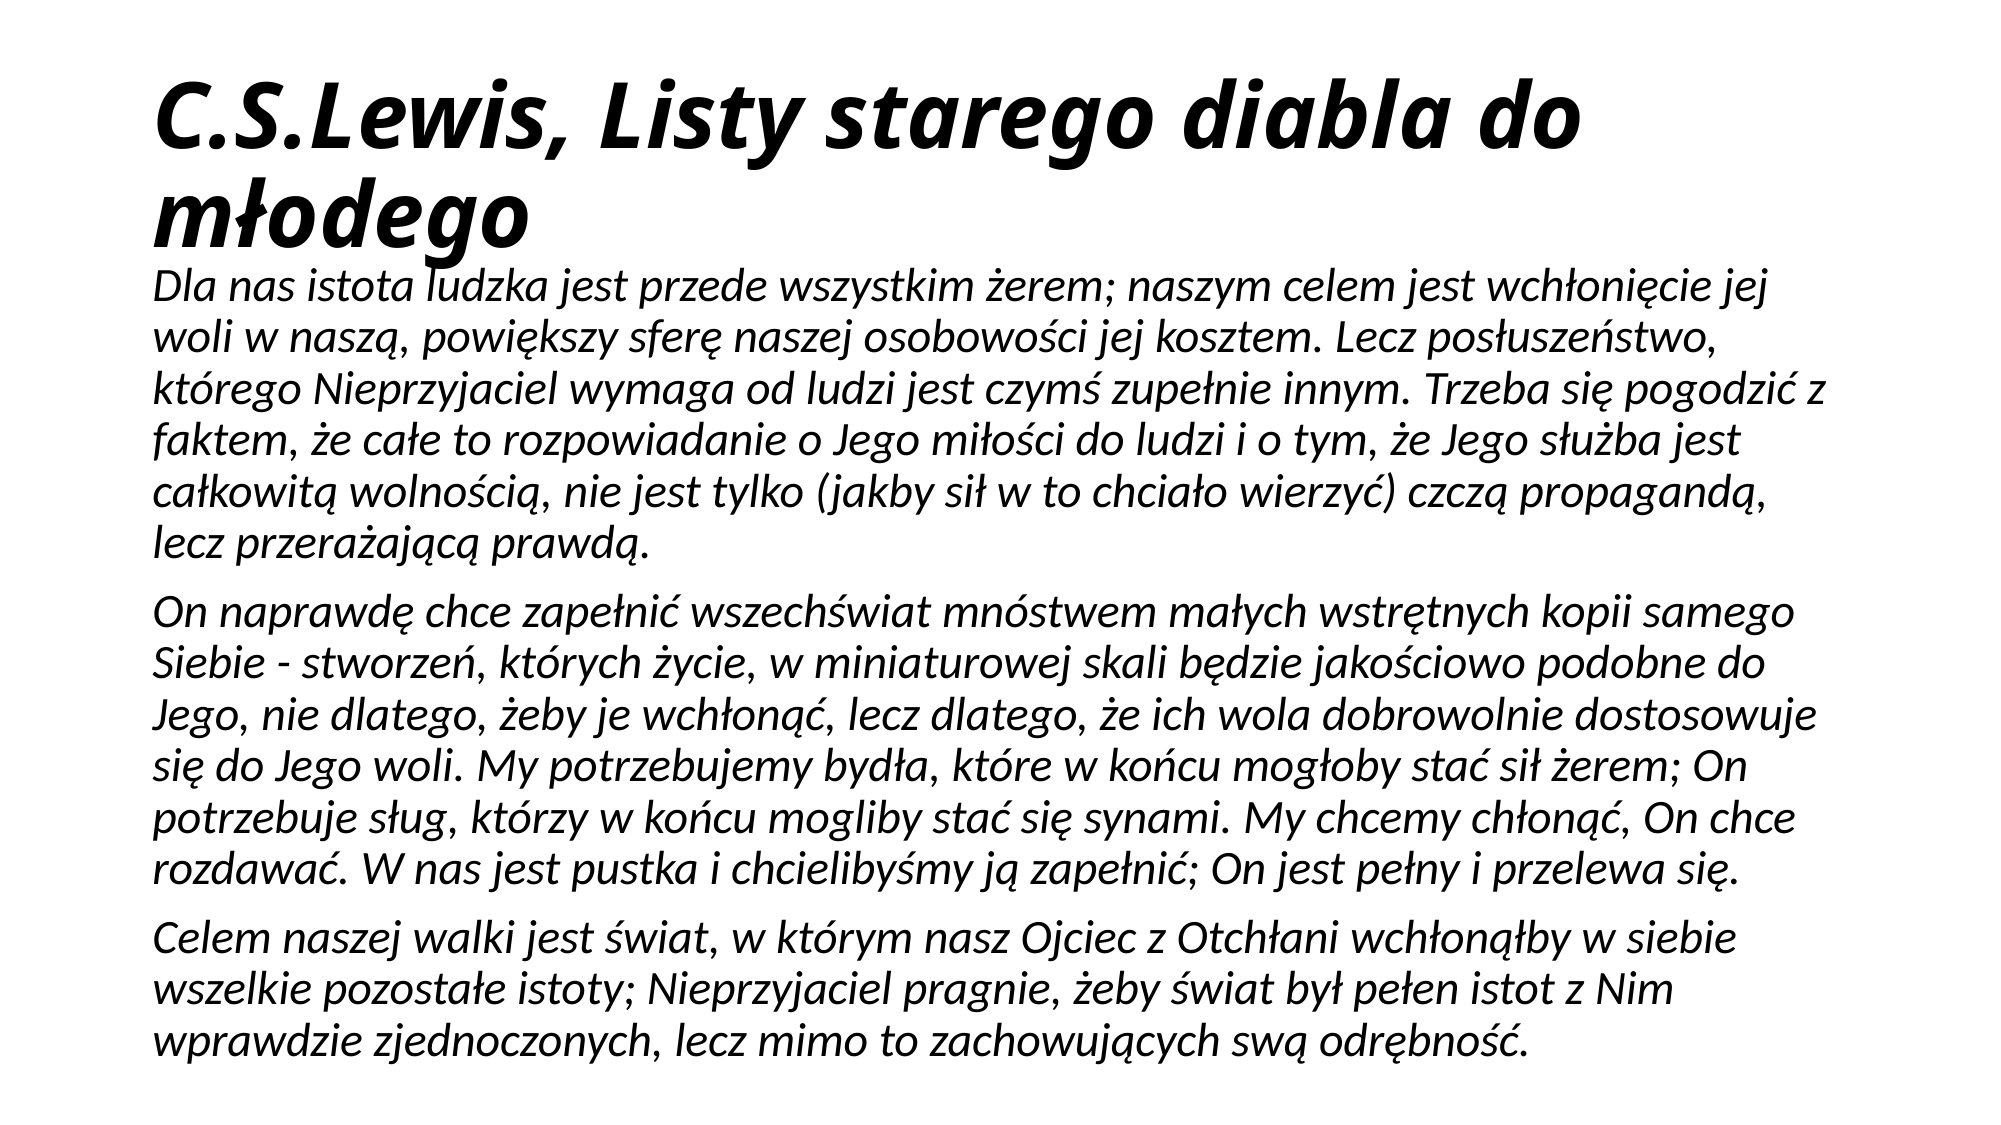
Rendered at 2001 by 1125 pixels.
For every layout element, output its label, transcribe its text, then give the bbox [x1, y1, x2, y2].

list Dla nas istota ludzka jest przede wszystkim żerem; naszym celem jest wchłonięcie jej woli w naszą, powiększy sferę naszej osobowości jej kosztem. Lecz posłuszeństwo, którego Nieprzyjaciel wymaga od ludzi jest czymś zupełnie innym. Trzeba się pogodzić z faktem, że całe to rozpowiadanie o Jego miłości do ludzi i o tym, że Jego służba jest całkowitą wolnością, nie jest tylko (jakby sił w to chciało wierzyć) czczą propagandą, lecz przerażającą prawdą. On naprawdę chce zapełnić wszechświat mnóstwem małych wstrętnych kopii samego Siebie - stworzeń, których życie, w miniaturowej skali będzie jakościowo podobne do Jego, nie dlatego, żeby je wchłonąć, lecz dlatego, że ich wola dobrowolnie dostosowuje się do Jego woli. My potrzebujemy bydła, które w końcu mogłoby stać sił żerem; On potrzebuje sług, którzy w końcu mogliby stać się synami. My chcemy chłonąć, On chce rozdawać. W nas jest pustka i chcielibyśmy ją zapełnić; On jest pełny i przelewa się. Celem naszej walki jest świat, w którym nasz Ojciec z Otchłani wchłonąłby w siebie wszelkie pozostałe istoty; Nieprzyjaciel pragnie, żeby świat był pełen istot z Nim wprawdzie zjednoczonych, lecz mimo to zachowujących swą odrębność. [137, 252, 1863, 1090]
title C.S.Lewis, Listy starego diabla do młodego [137, 59, 1863, 252]
